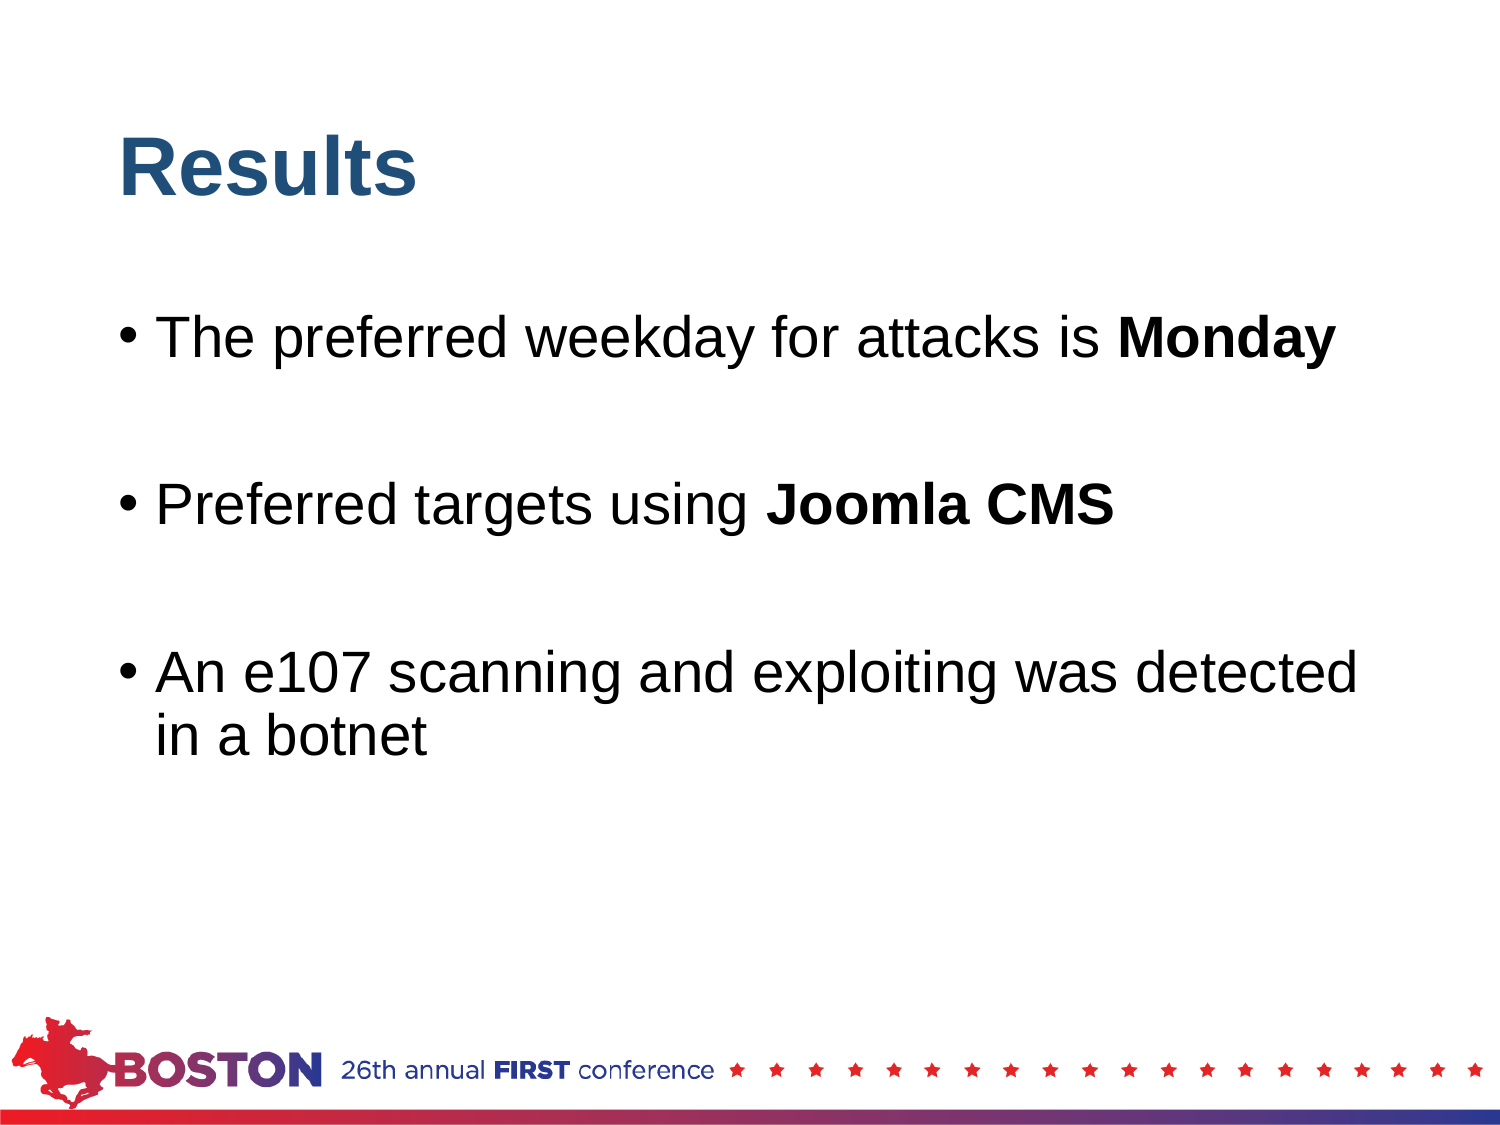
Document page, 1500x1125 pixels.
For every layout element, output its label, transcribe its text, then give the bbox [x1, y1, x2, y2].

list The preferred weekday for attacks is Monday Preferred targets using Joomla CMS An e107 scanning and exploiting was detected in a botnet [103, 299, 1397, 1014]
title Results [103, 59, 1397, 278]
picture [0, 0, 1500, 1125]
